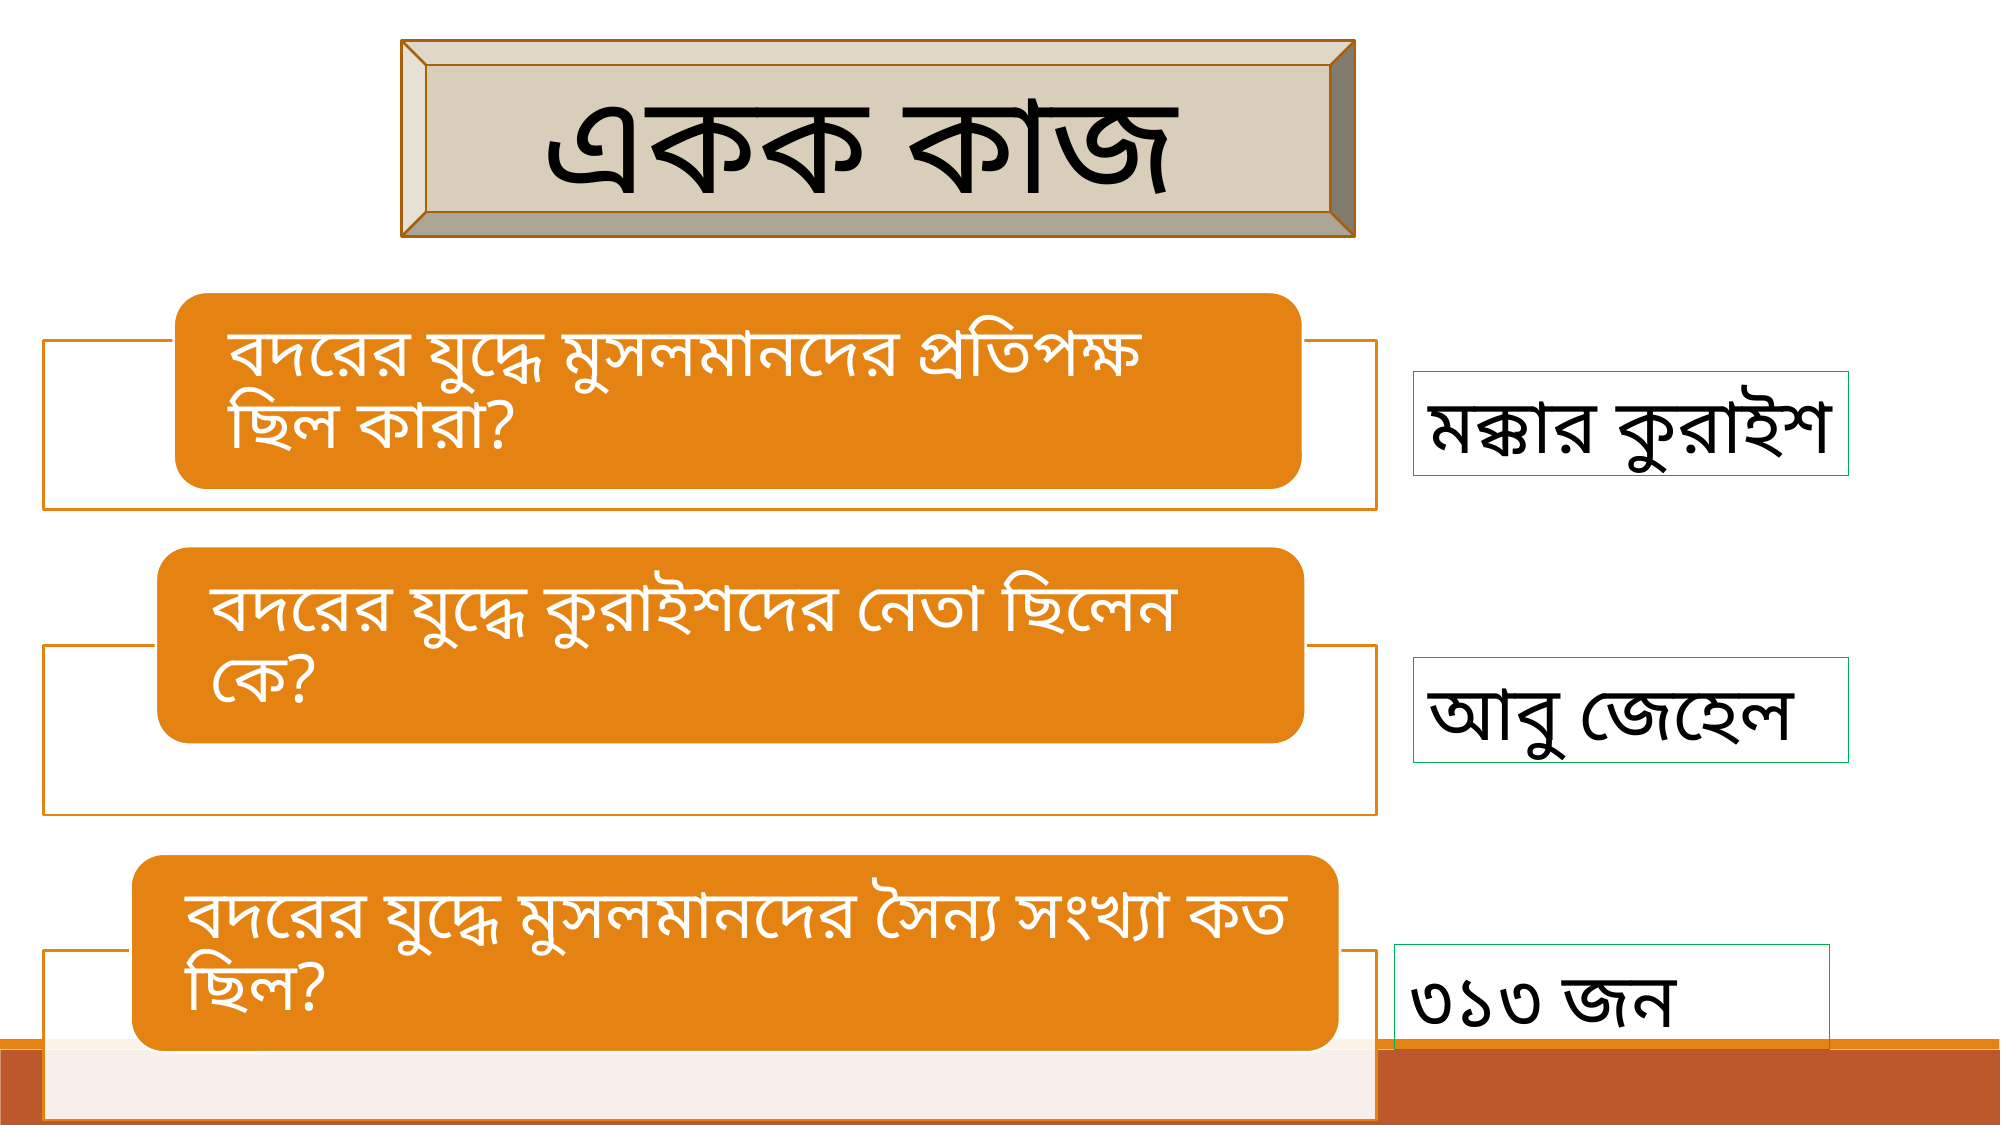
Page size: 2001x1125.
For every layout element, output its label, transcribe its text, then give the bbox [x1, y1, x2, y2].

text_box মক্কার কুরাইশ [1413, 371, 1849, 476]
text_box একক কাজ [400, 39, 1356, 232]
text_box ৩১৩ জন [1394, 944, 1830, 1050]
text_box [42, 235, 1378, 1125]
text_box আবু জেহেল [1413, 657, 1849, 763]
